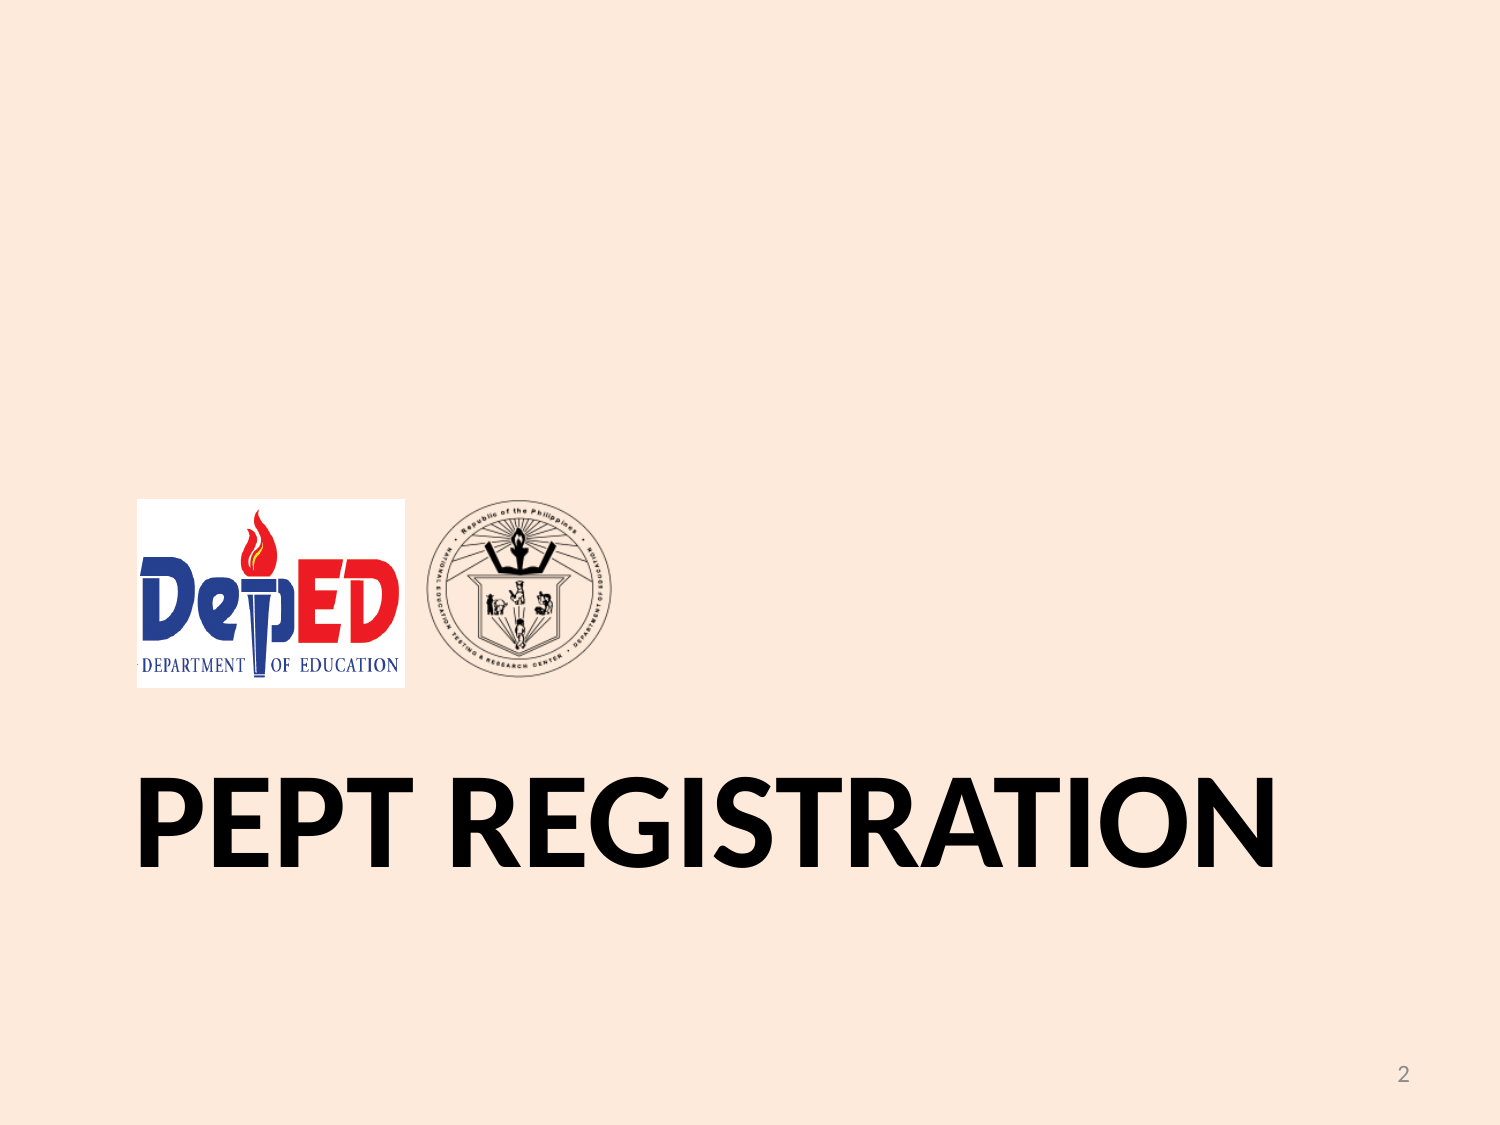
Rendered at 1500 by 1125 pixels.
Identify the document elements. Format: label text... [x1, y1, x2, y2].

picture [424, 499, 613, 678]
slide_number 2 [1074, 1042, 1425, 1103]
title Pept registration [118, 722, 1394, 947]
picture [137, 499, 406, 688]
